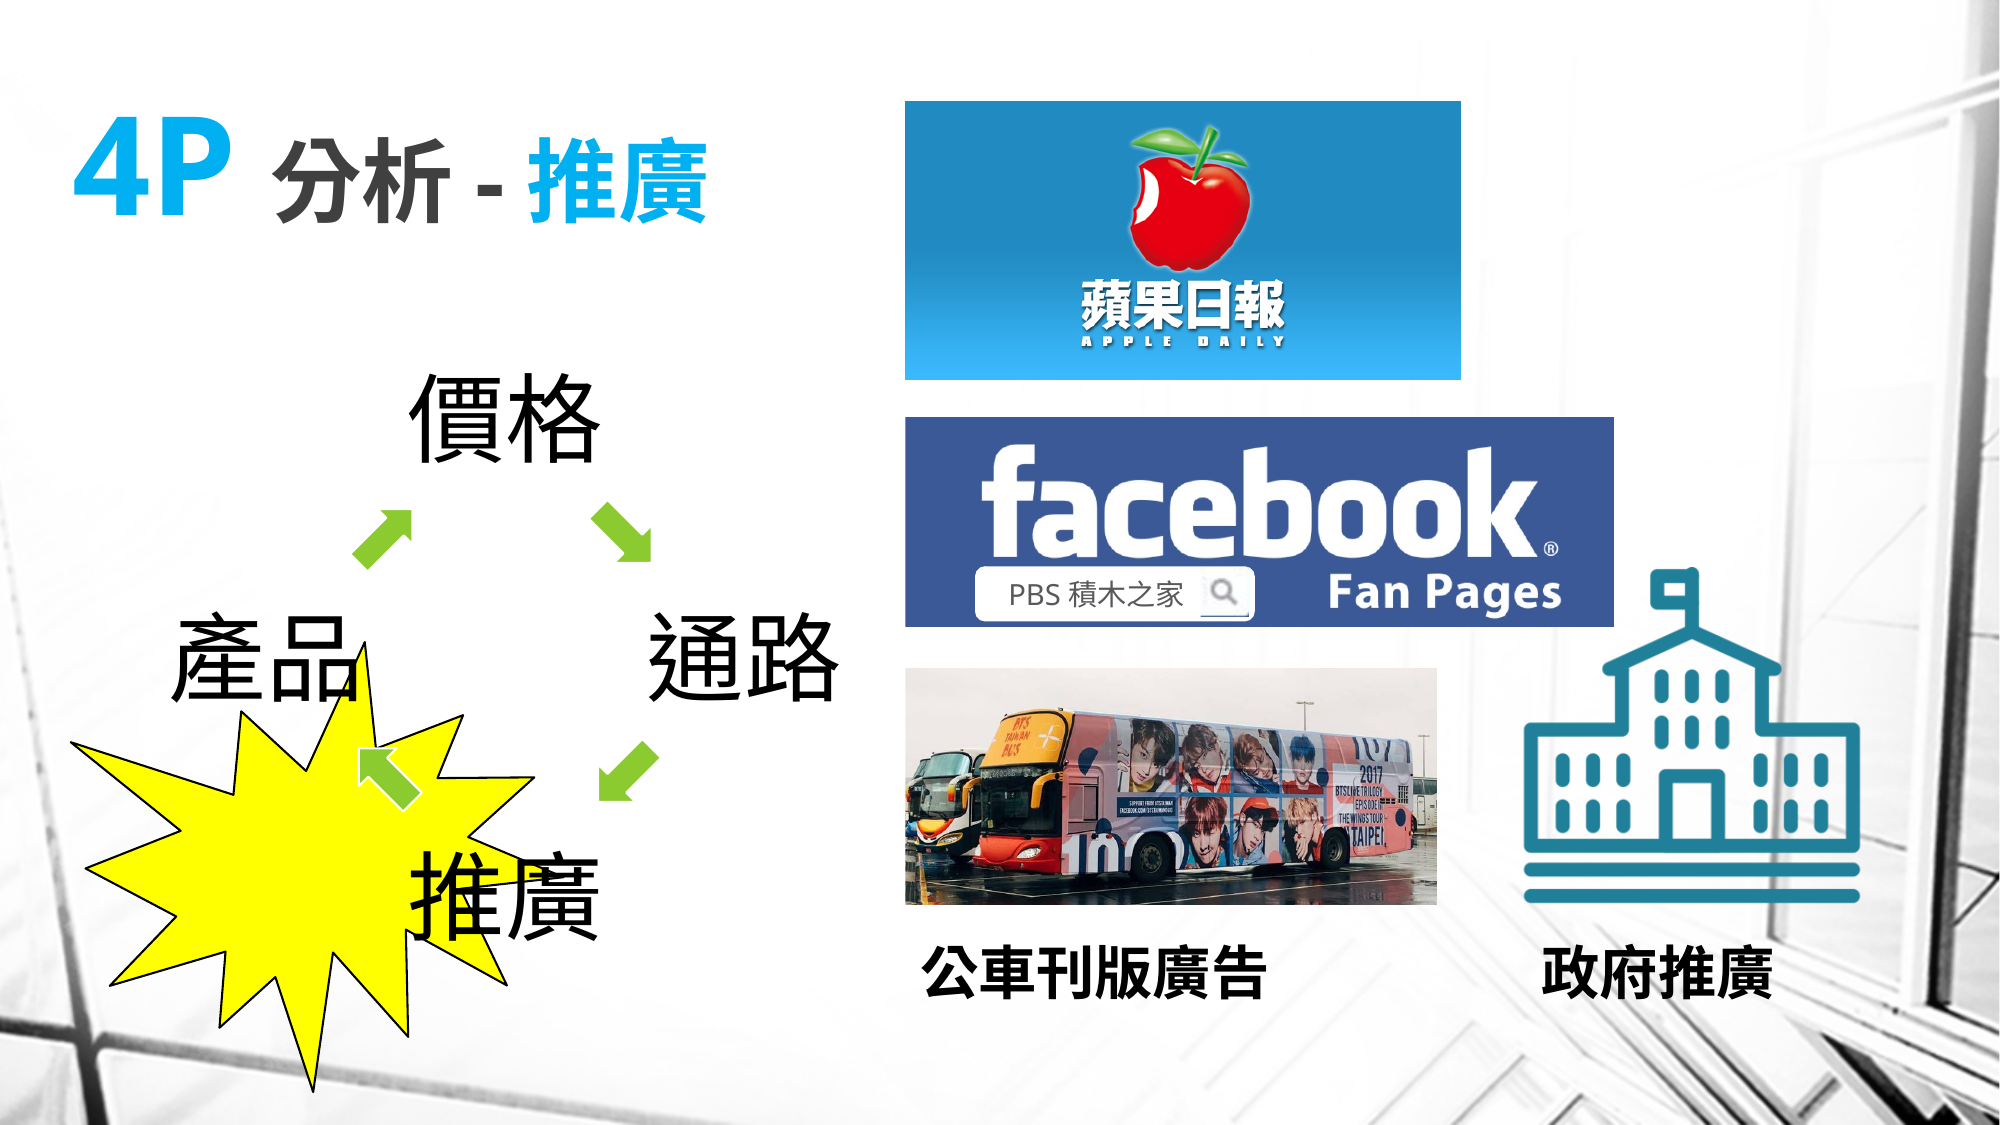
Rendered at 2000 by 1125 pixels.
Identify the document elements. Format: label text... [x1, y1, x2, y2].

text_box [218, 975, 331, 1094]
text_box 4P分析-推廣 [57, 70, 726, 250]
text_box [351, 975, 410, 1038]
text_box [108, 975, 151, 987]
text_box [485, 975, 508, 987]
text_box 公車刊版廣告 [905, 928, 1355, 1014]
picture [0, 0, 2000, 1125]
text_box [50, 336, 960, 975]
text_box 政府推廣 [1526, 928, 1858, 1014]
